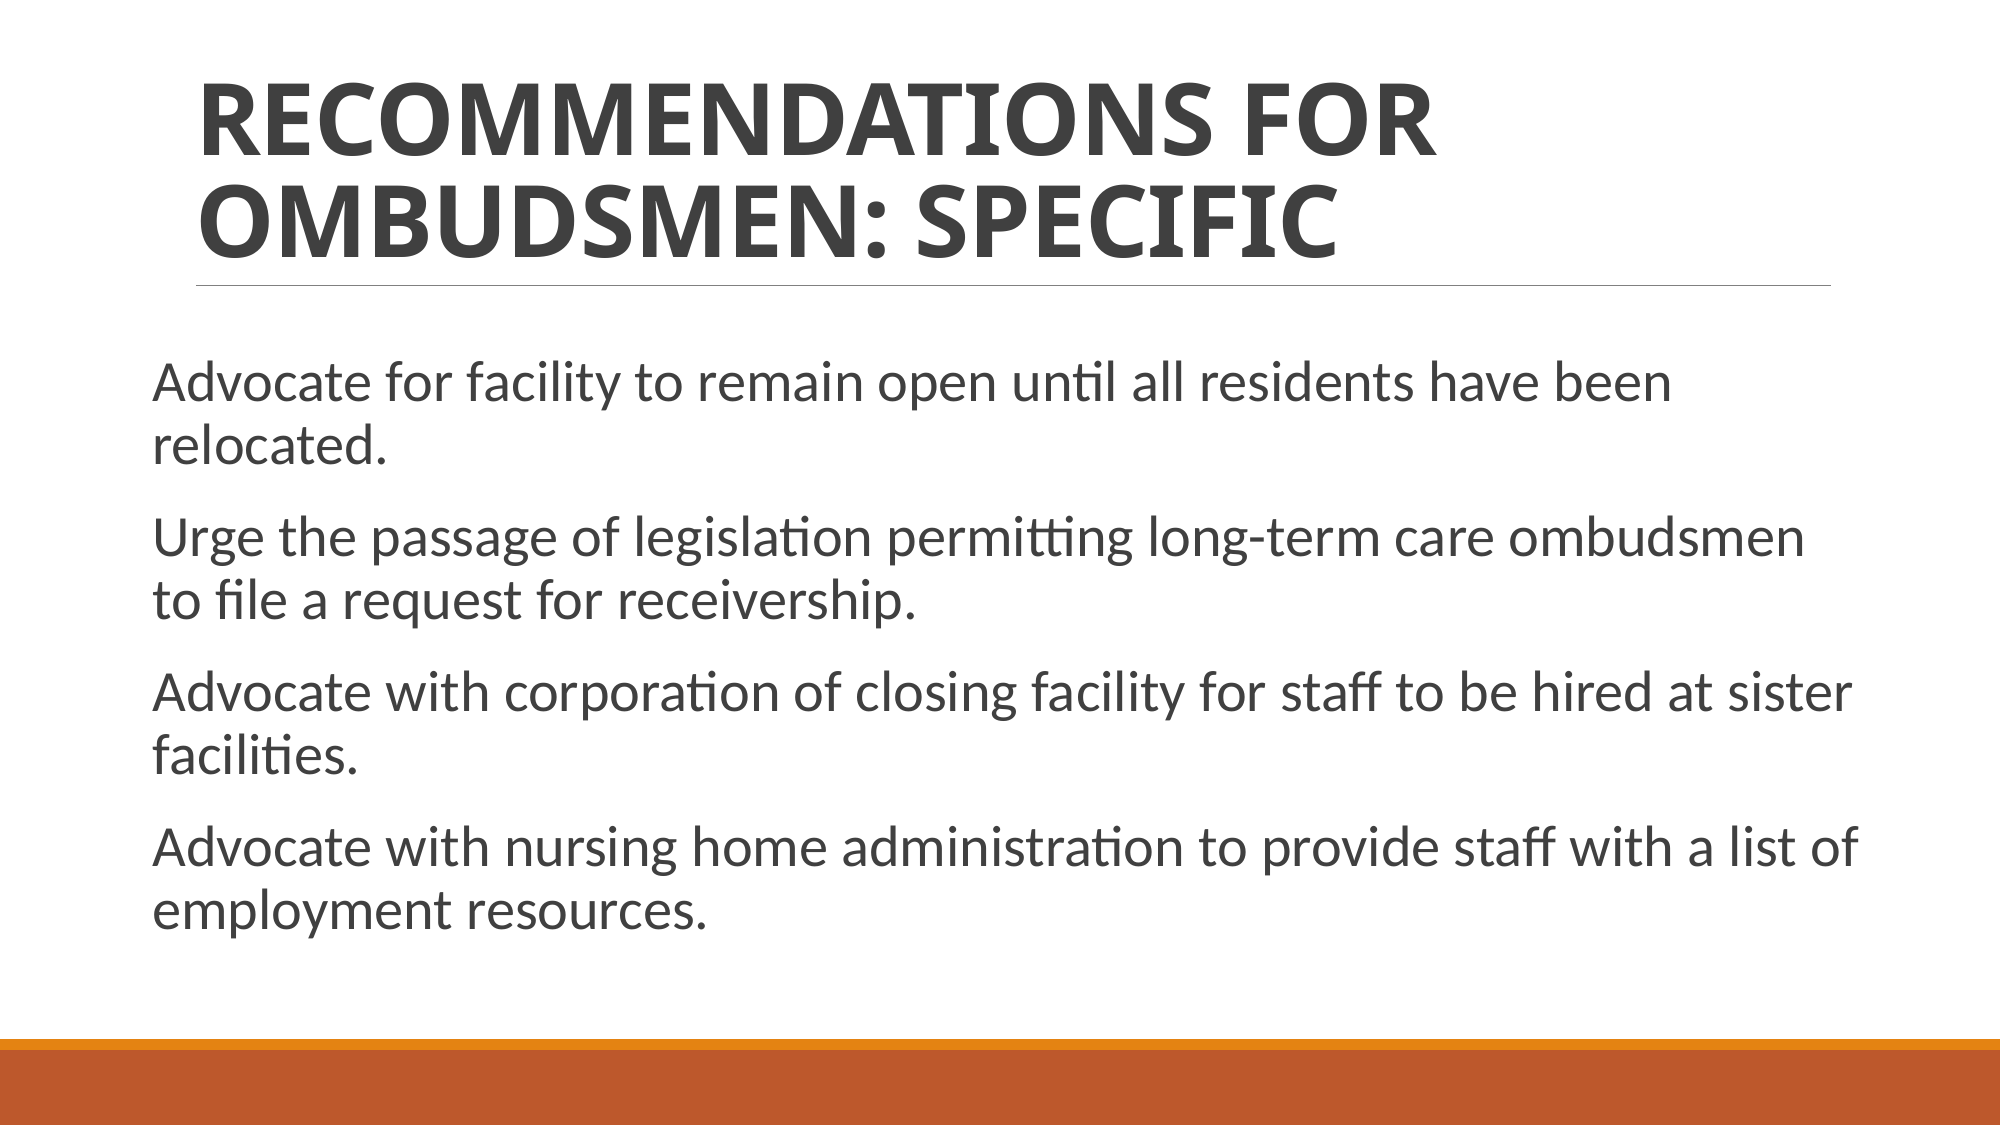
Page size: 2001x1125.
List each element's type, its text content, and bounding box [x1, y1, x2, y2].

title RECOMMENDATIONS FOR OMBUDSMEN: SPECIFIC [180, 47, 1830, 264]
list Advocate for facility to remain open until all residents have been relocated. Urge the passage of legislation permitting long-term care ombudsmen to file a request for receivership. Advocate with corporation of closing facility for staff to be hired at sister facilities. Advocate with nursing home administration to provide staff with a list of employment resources. [137, 264, 1863, 1014]
